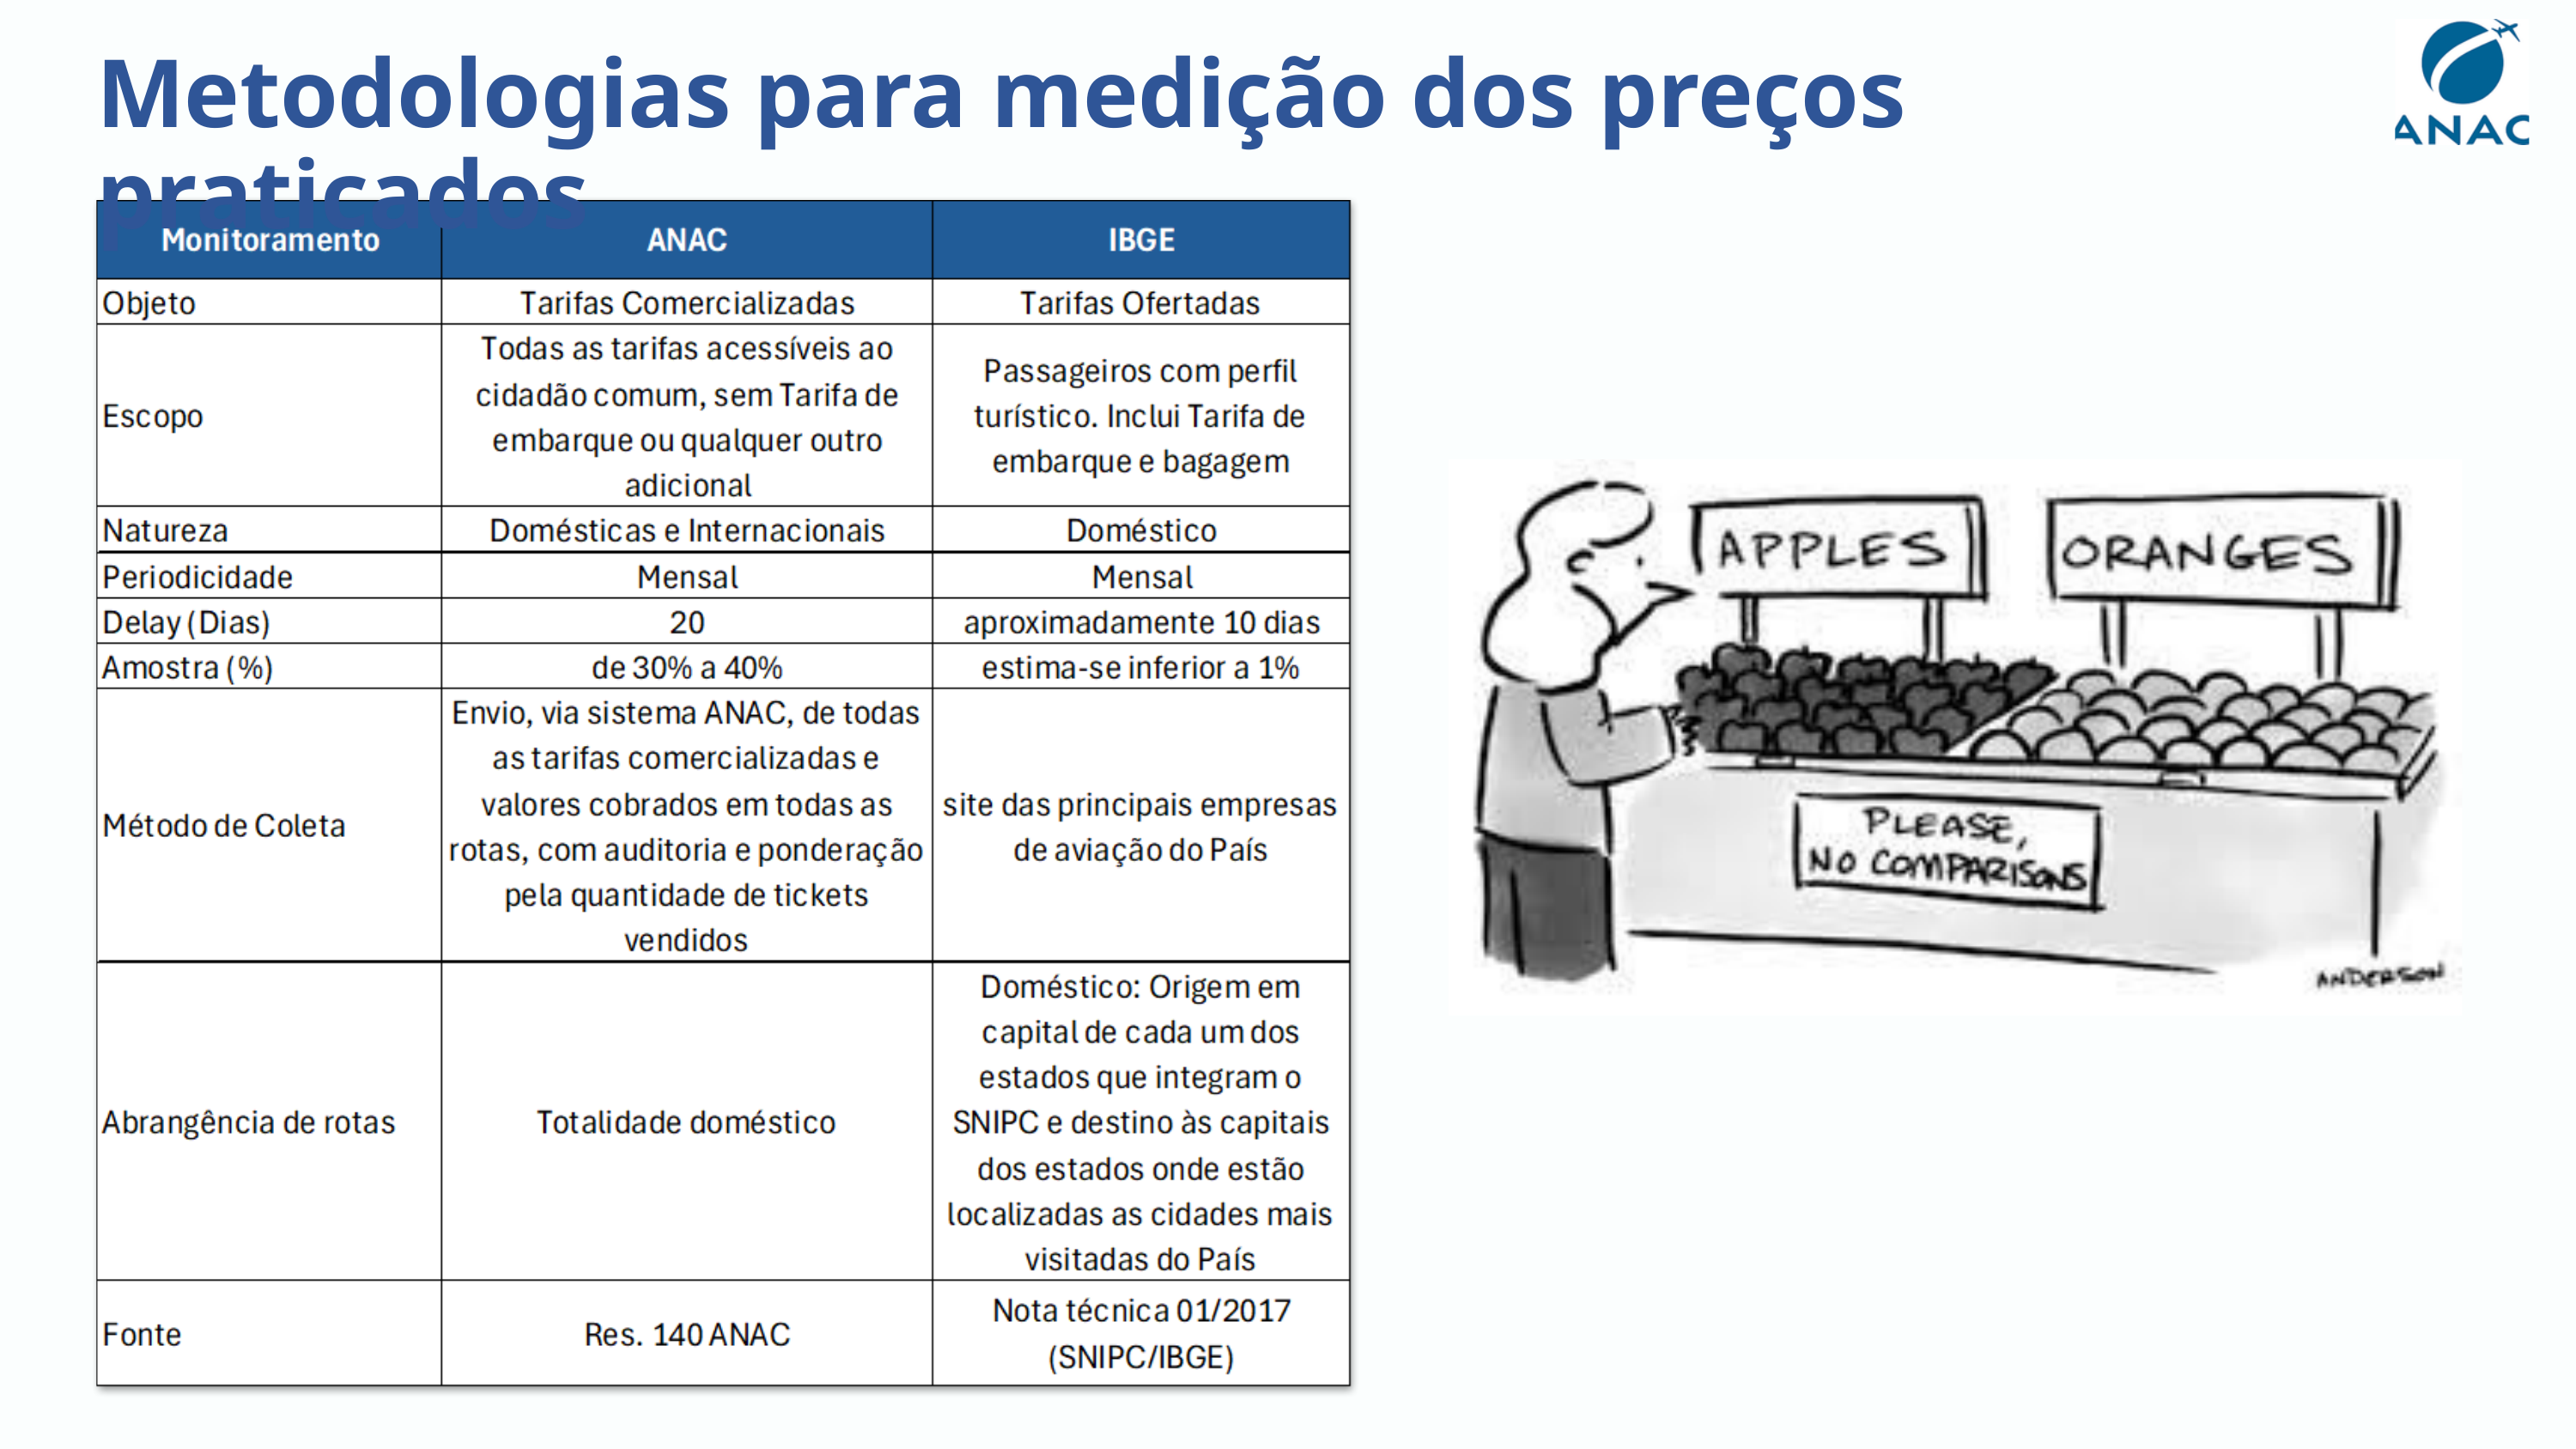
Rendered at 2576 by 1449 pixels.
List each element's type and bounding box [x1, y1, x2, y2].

text_box [0, 0, 2576, 1449]
